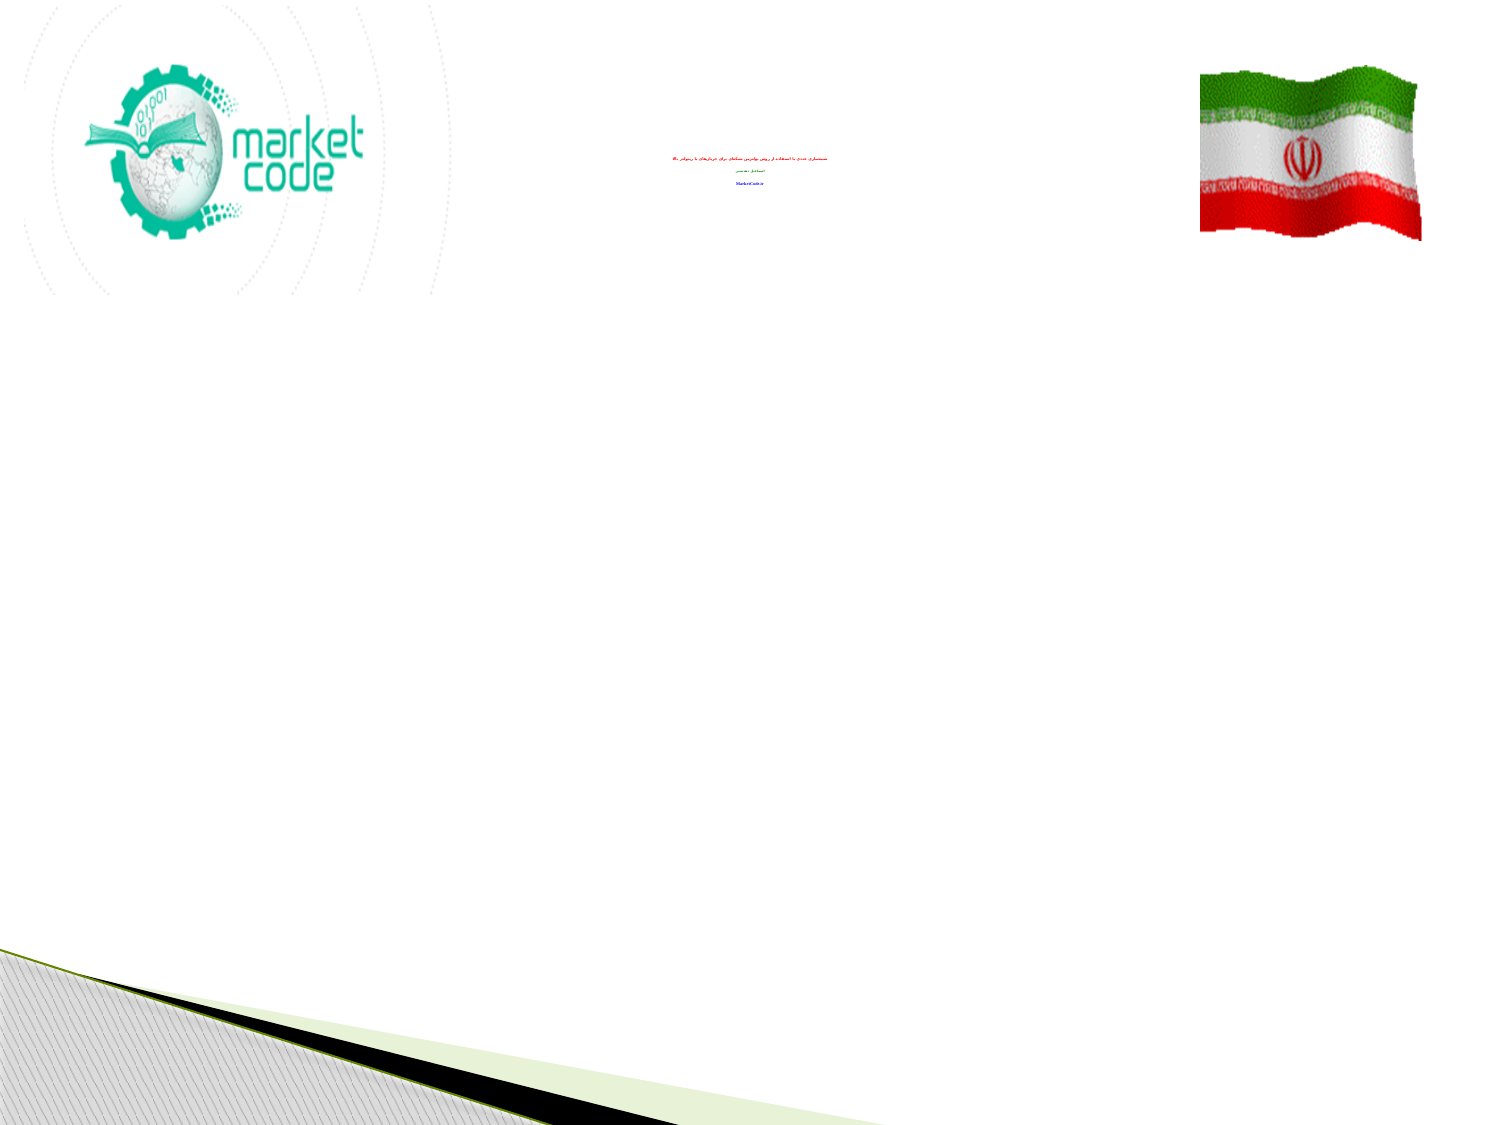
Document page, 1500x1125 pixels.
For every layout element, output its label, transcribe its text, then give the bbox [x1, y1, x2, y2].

picture [24, 5, 463, 295]
picture [1199, 65, 1424, 242]
title شبیه‌سازی عددی با استفاده از روش بولتزمن شبکه‌ای برای جریان‌های با رینولدز بالا اسماعیل دهدشتی MarketCode.ir [468, 45, 1425, 233]
